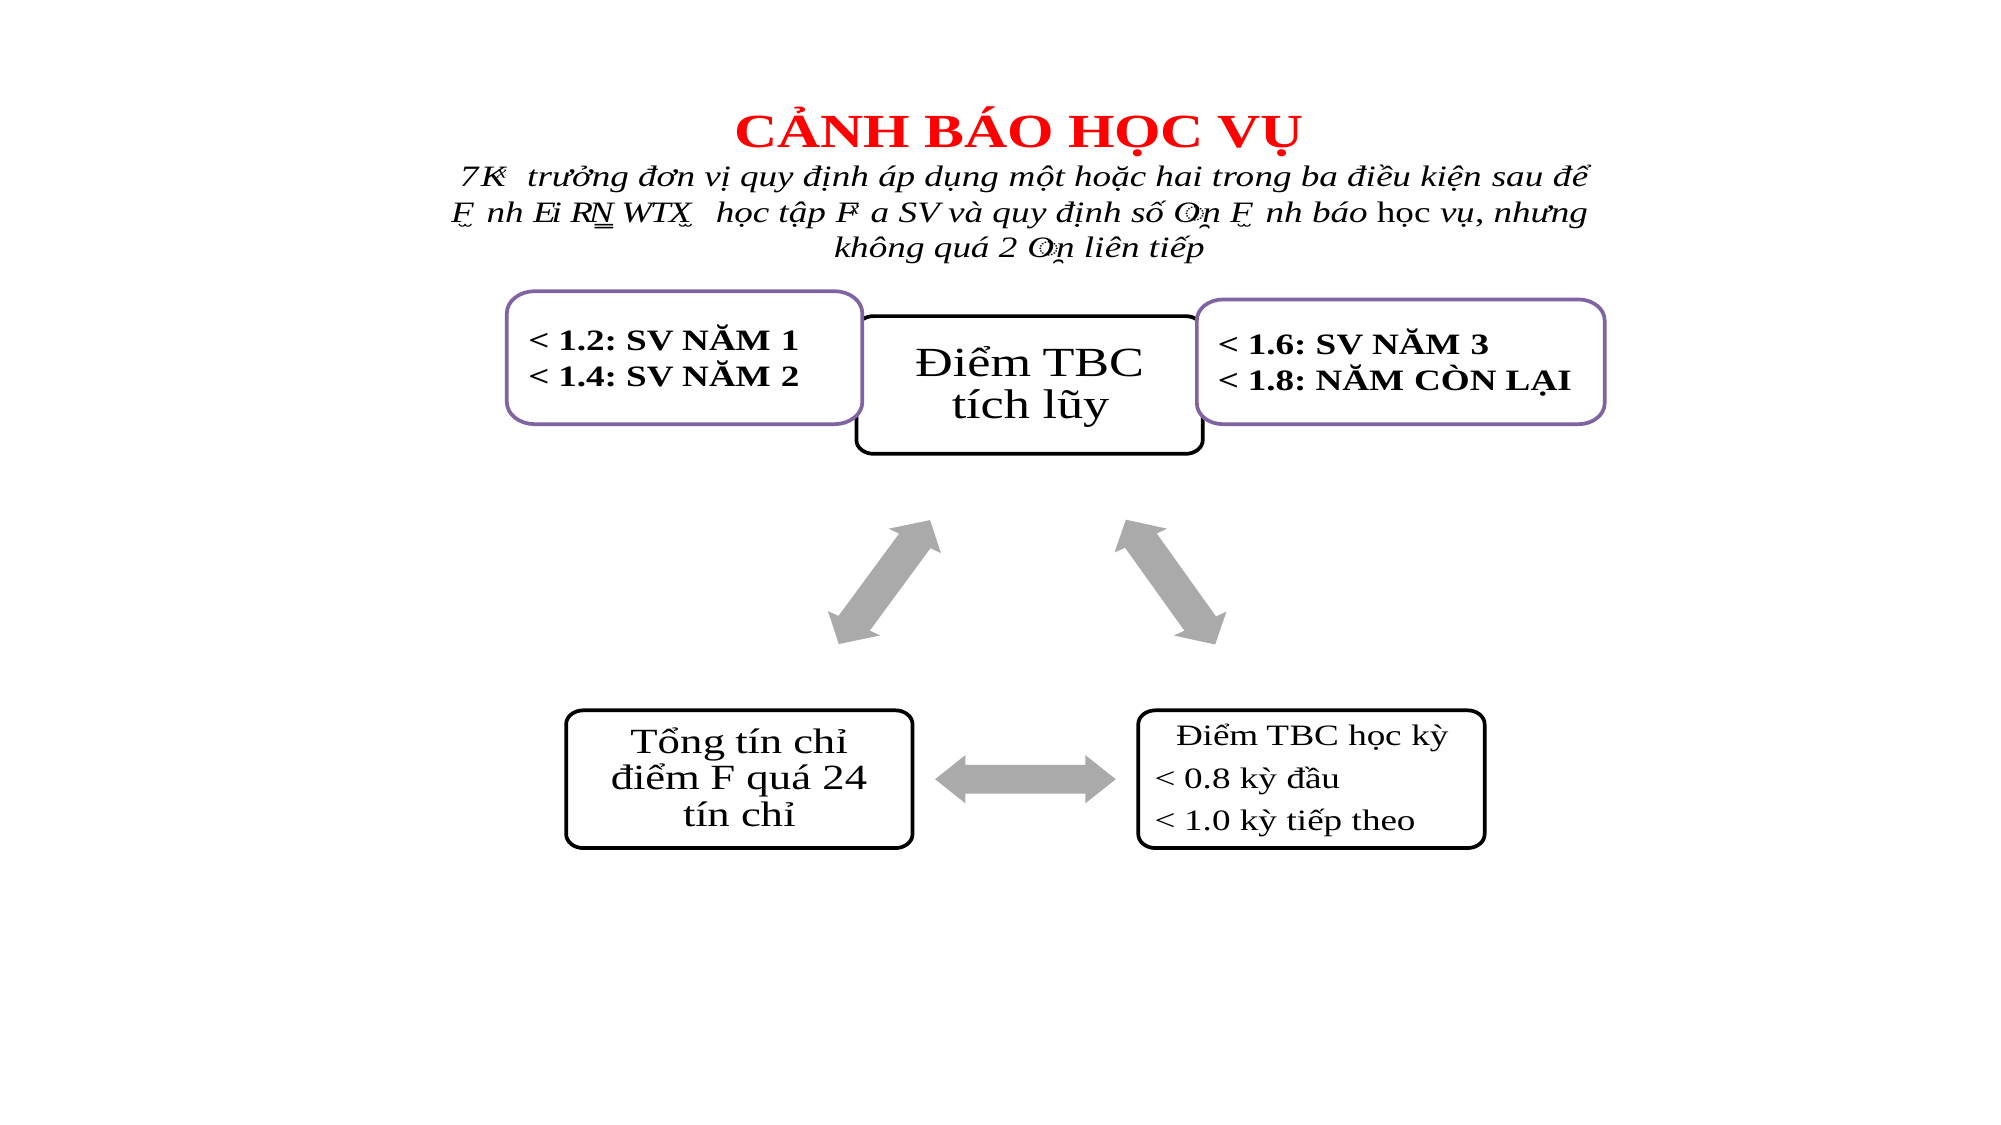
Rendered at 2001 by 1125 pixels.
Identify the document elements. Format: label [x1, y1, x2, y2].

list [349, 74, 1688, 873]
